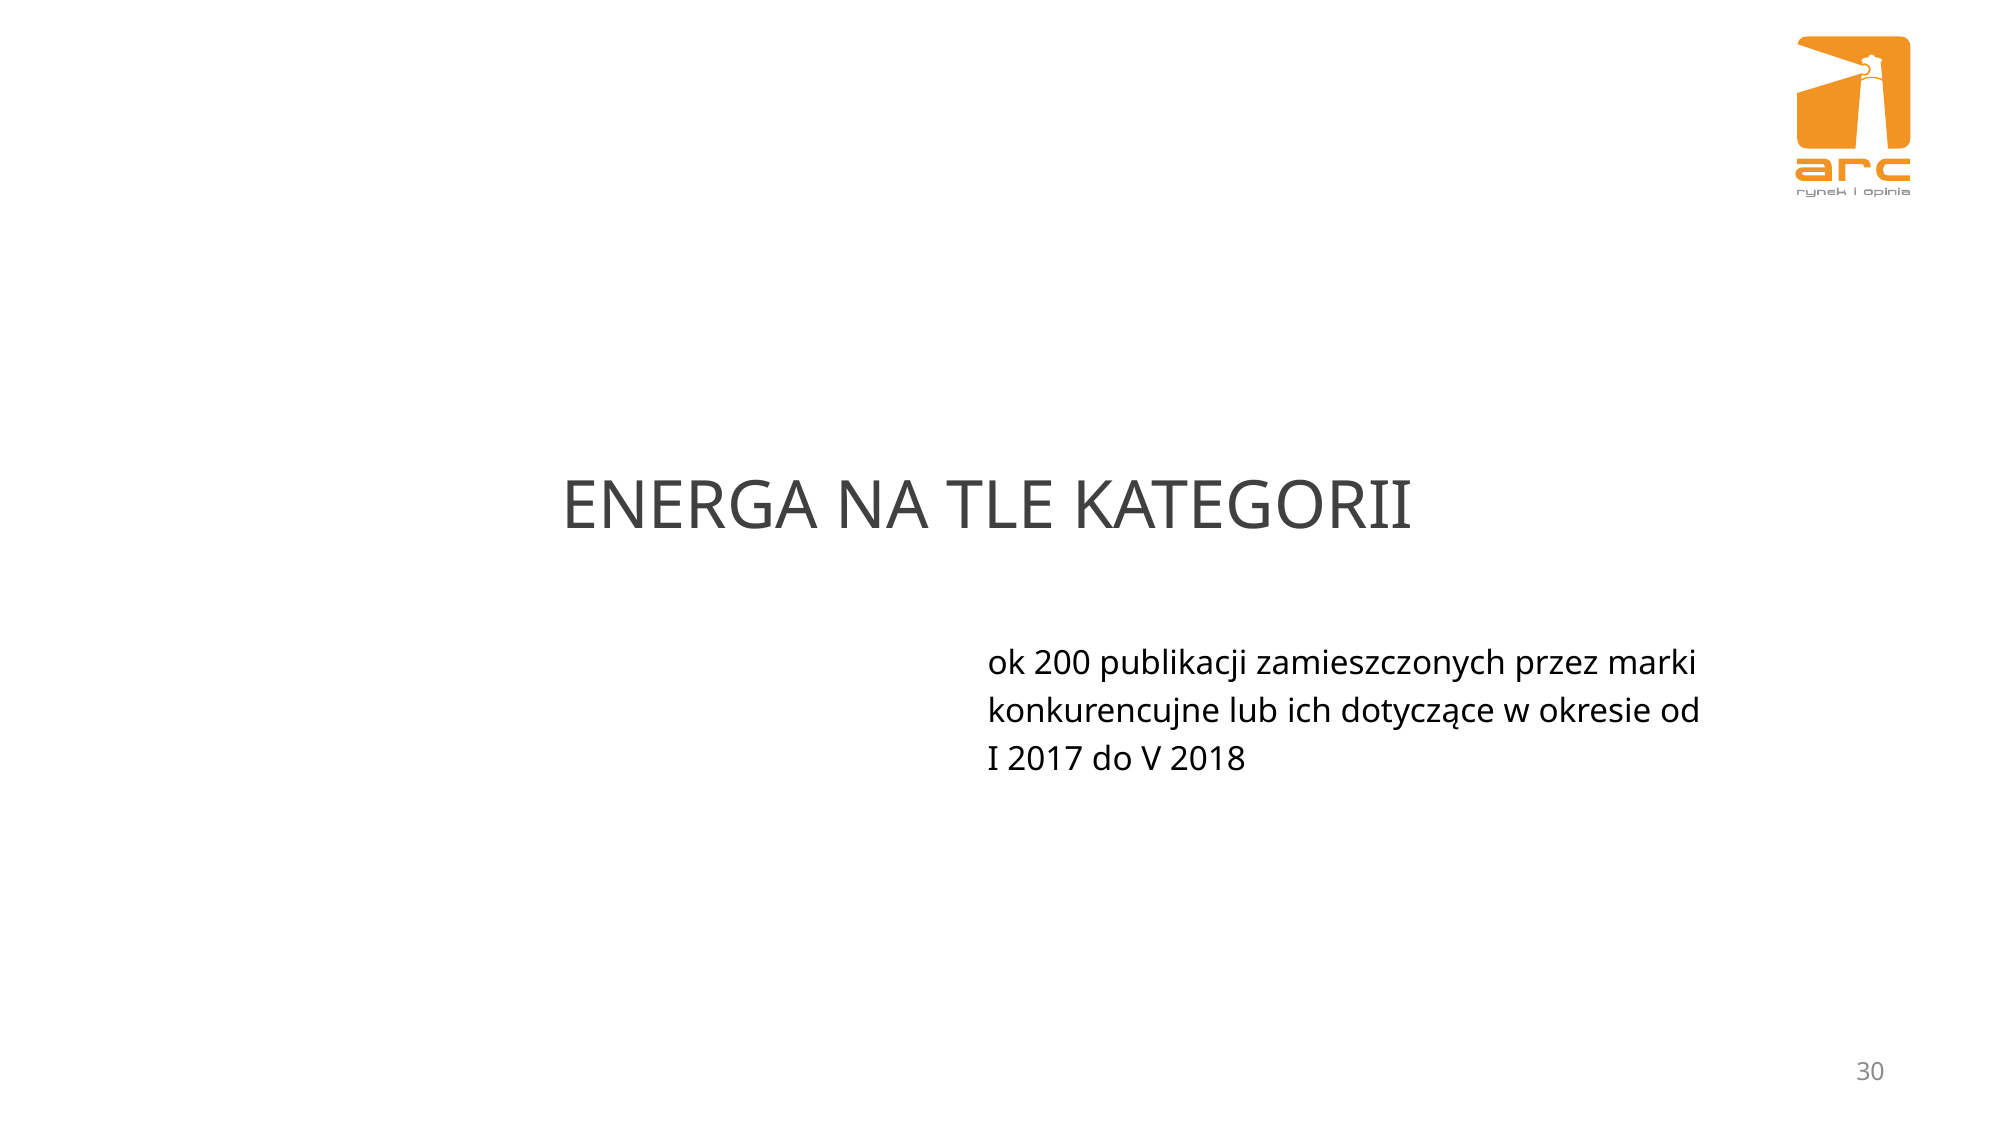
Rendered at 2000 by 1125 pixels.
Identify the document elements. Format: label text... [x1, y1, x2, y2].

list ok 200 publikacji zamieszczonych przez marki konkurencujne lub ich dotyczące w okresie od I 2017 do V 2018 [987, 633, 1721, 752]
slide_number 30 [1433, 1042, 1900, 1103]
text_box ENERGA NA TLE KATEGORII [396, 431, 1579, 573]
